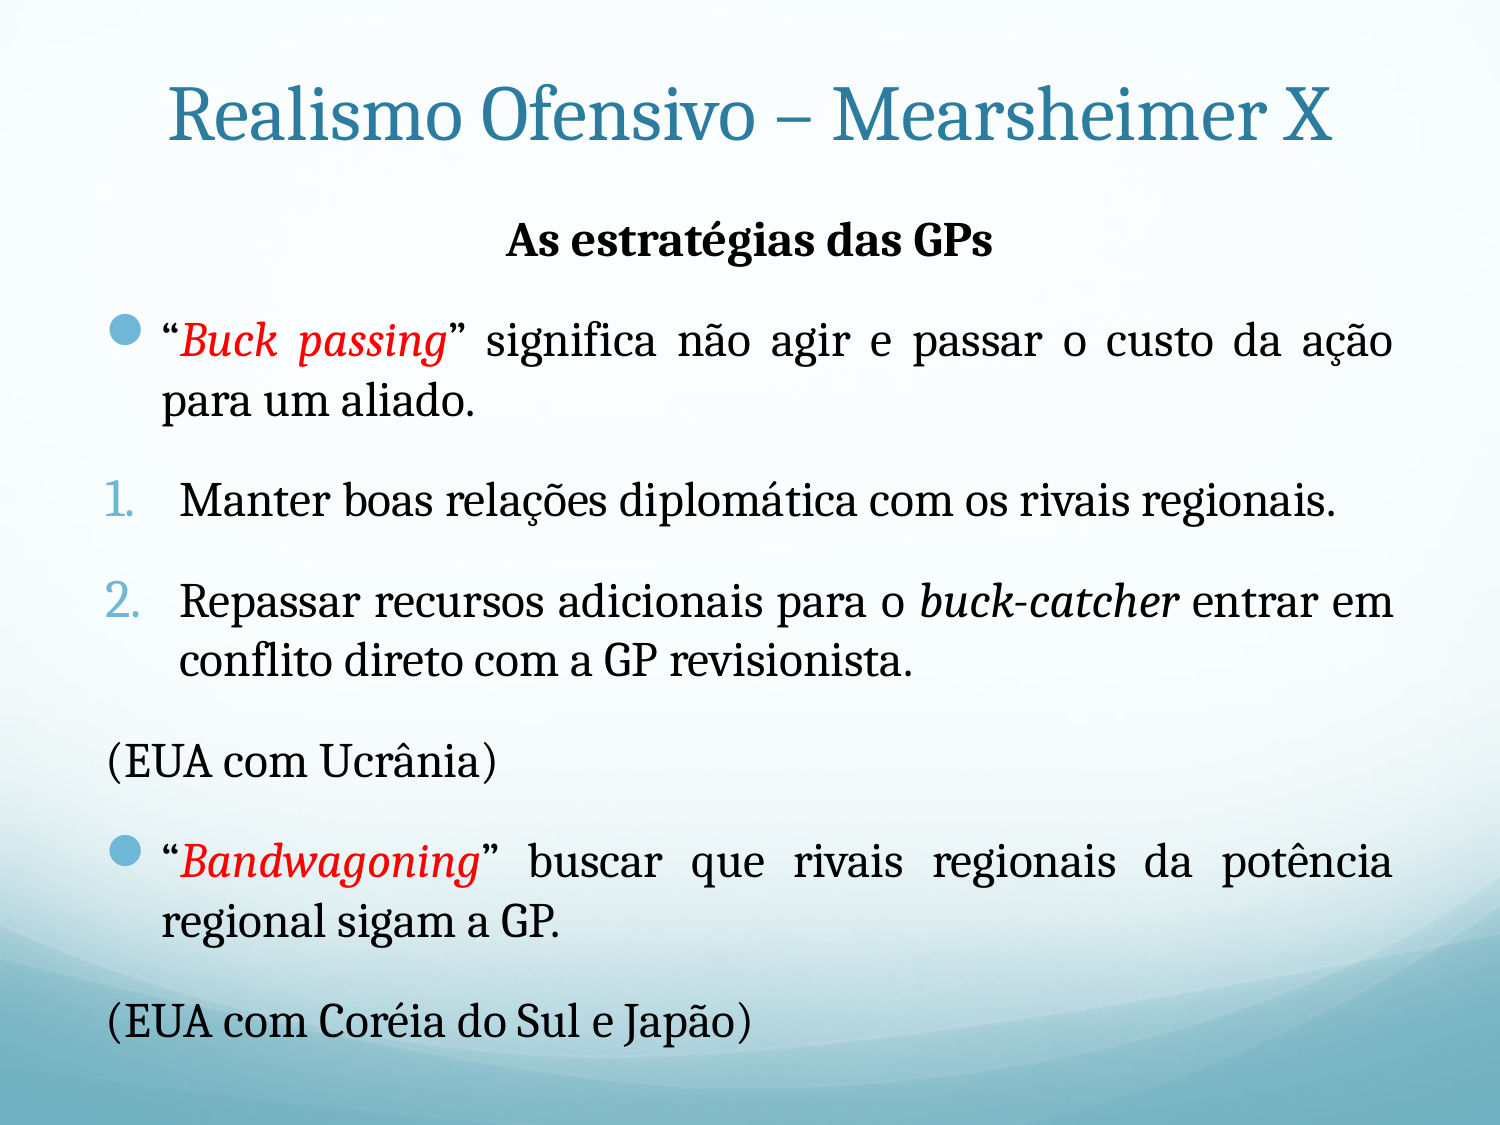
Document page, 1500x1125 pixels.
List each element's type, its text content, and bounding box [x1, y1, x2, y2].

title Realismo Ofensivo – Mearsheimer X [90, 17, 1410, 199]
list As estratégias das GPs “Buck passing” significa não agir e passar o custo da ação para um aliado. Manter boas relações diplomática com os rivais regionais. Repassar recursos adicionais para o buck-catcher entrar em conflito direto com a GP revisionista. (EUA com Ucrânia) “Bandwagoning” buscar que rivais regionais da potência regional sigam a GP. (EUA com Coréia do Sul e Japão) [90, 199, 1410, 1063]
